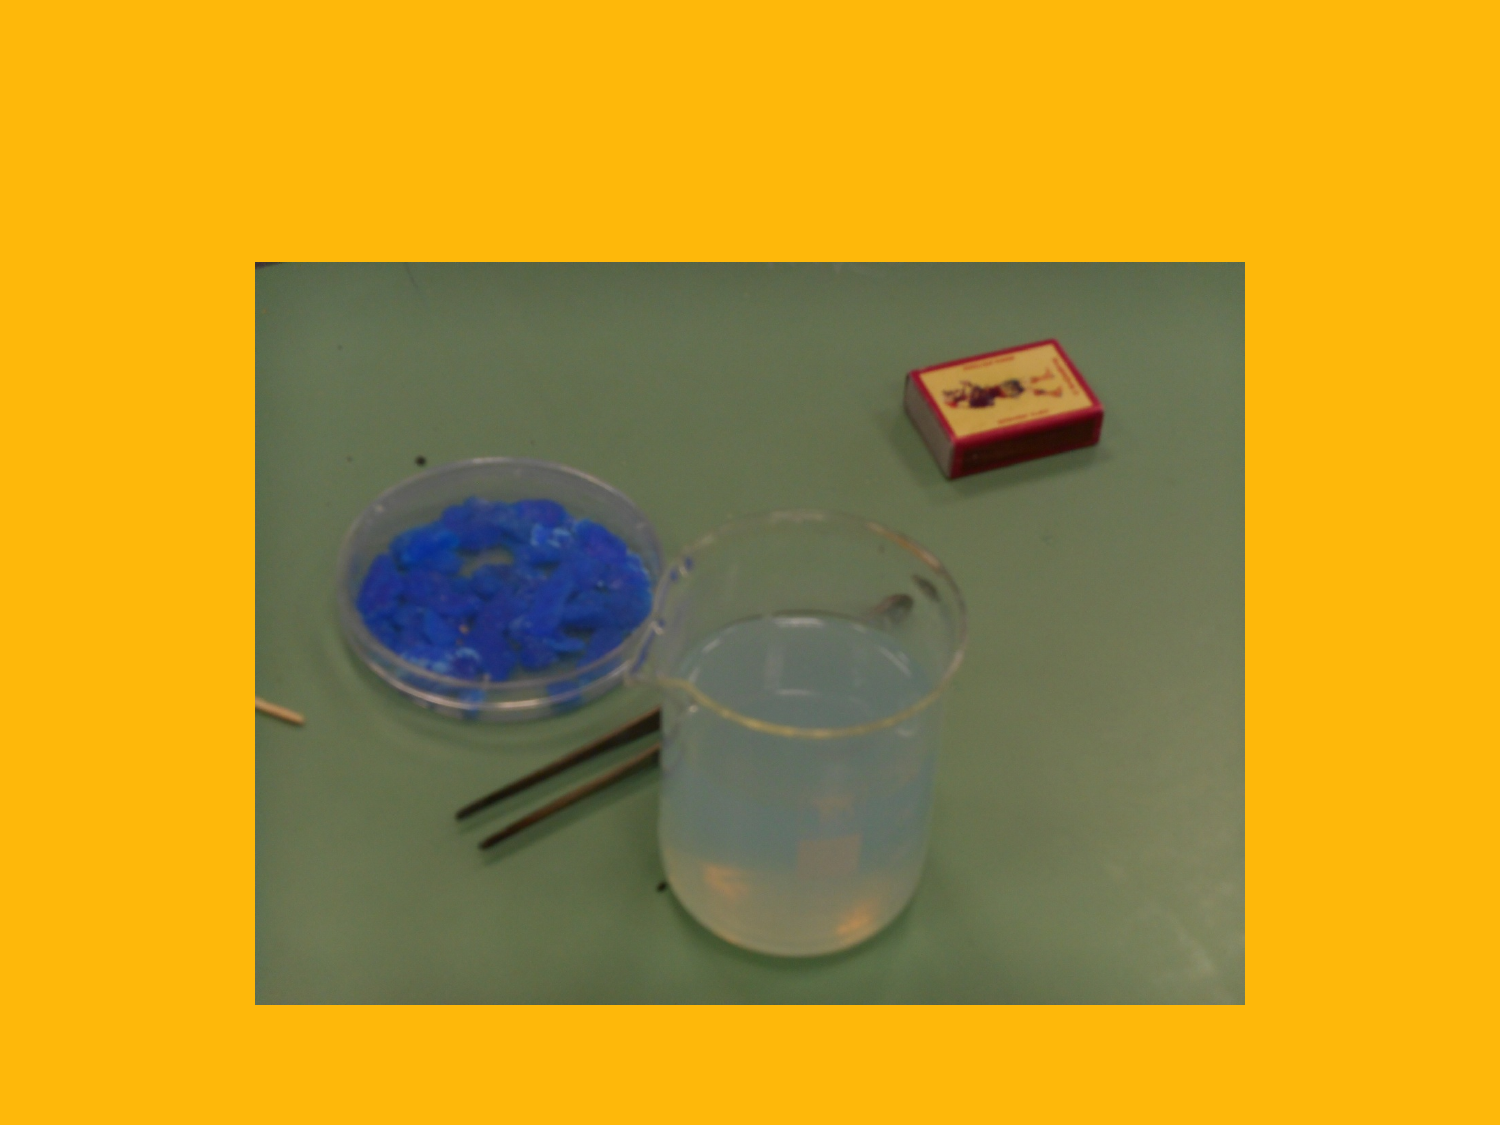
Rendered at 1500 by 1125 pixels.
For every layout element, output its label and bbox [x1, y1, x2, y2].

list [254, 262, 1246, 1006]
